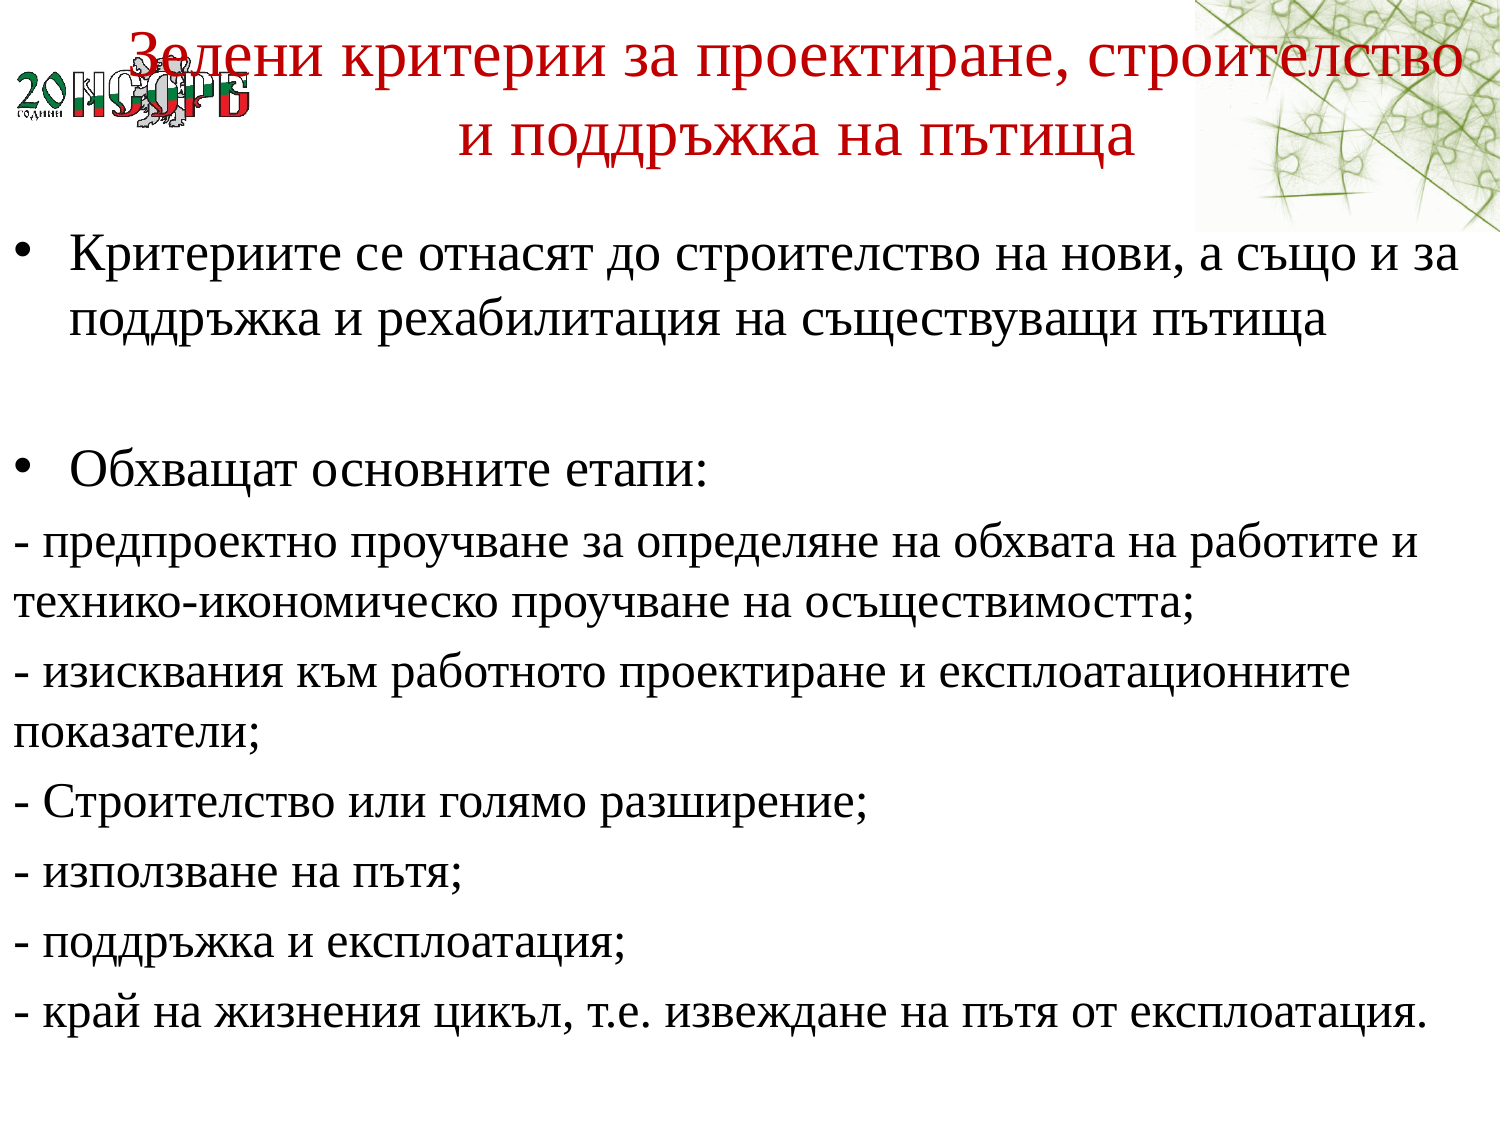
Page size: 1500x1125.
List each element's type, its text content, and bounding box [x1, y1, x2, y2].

title Зелени критерии за проектиране, строителство и поддръжка на пътища [100, 0, 1193, 183]
picture [3, 54, 266, 150]
picture [1195, 0, 1500, 232]
list Критериите се отнасят до строителство на нови, а също и за поддръжка и рехабилитация на съществуващи пътища Обхващат основните етапи: - предпроектно проучване за определяне на обхвата на работите и технико-икономическо проучване на осъществимостта; - изисквания към работното проектиране и експлоатационните показатели; - Строителство или голямо разширение; - използване на пътя; - поддръжка и експлоатация; - край на жизнения цикъл, т.е. извеждане на пътя от експлоатация. [0, 208, 1495, 1125]
